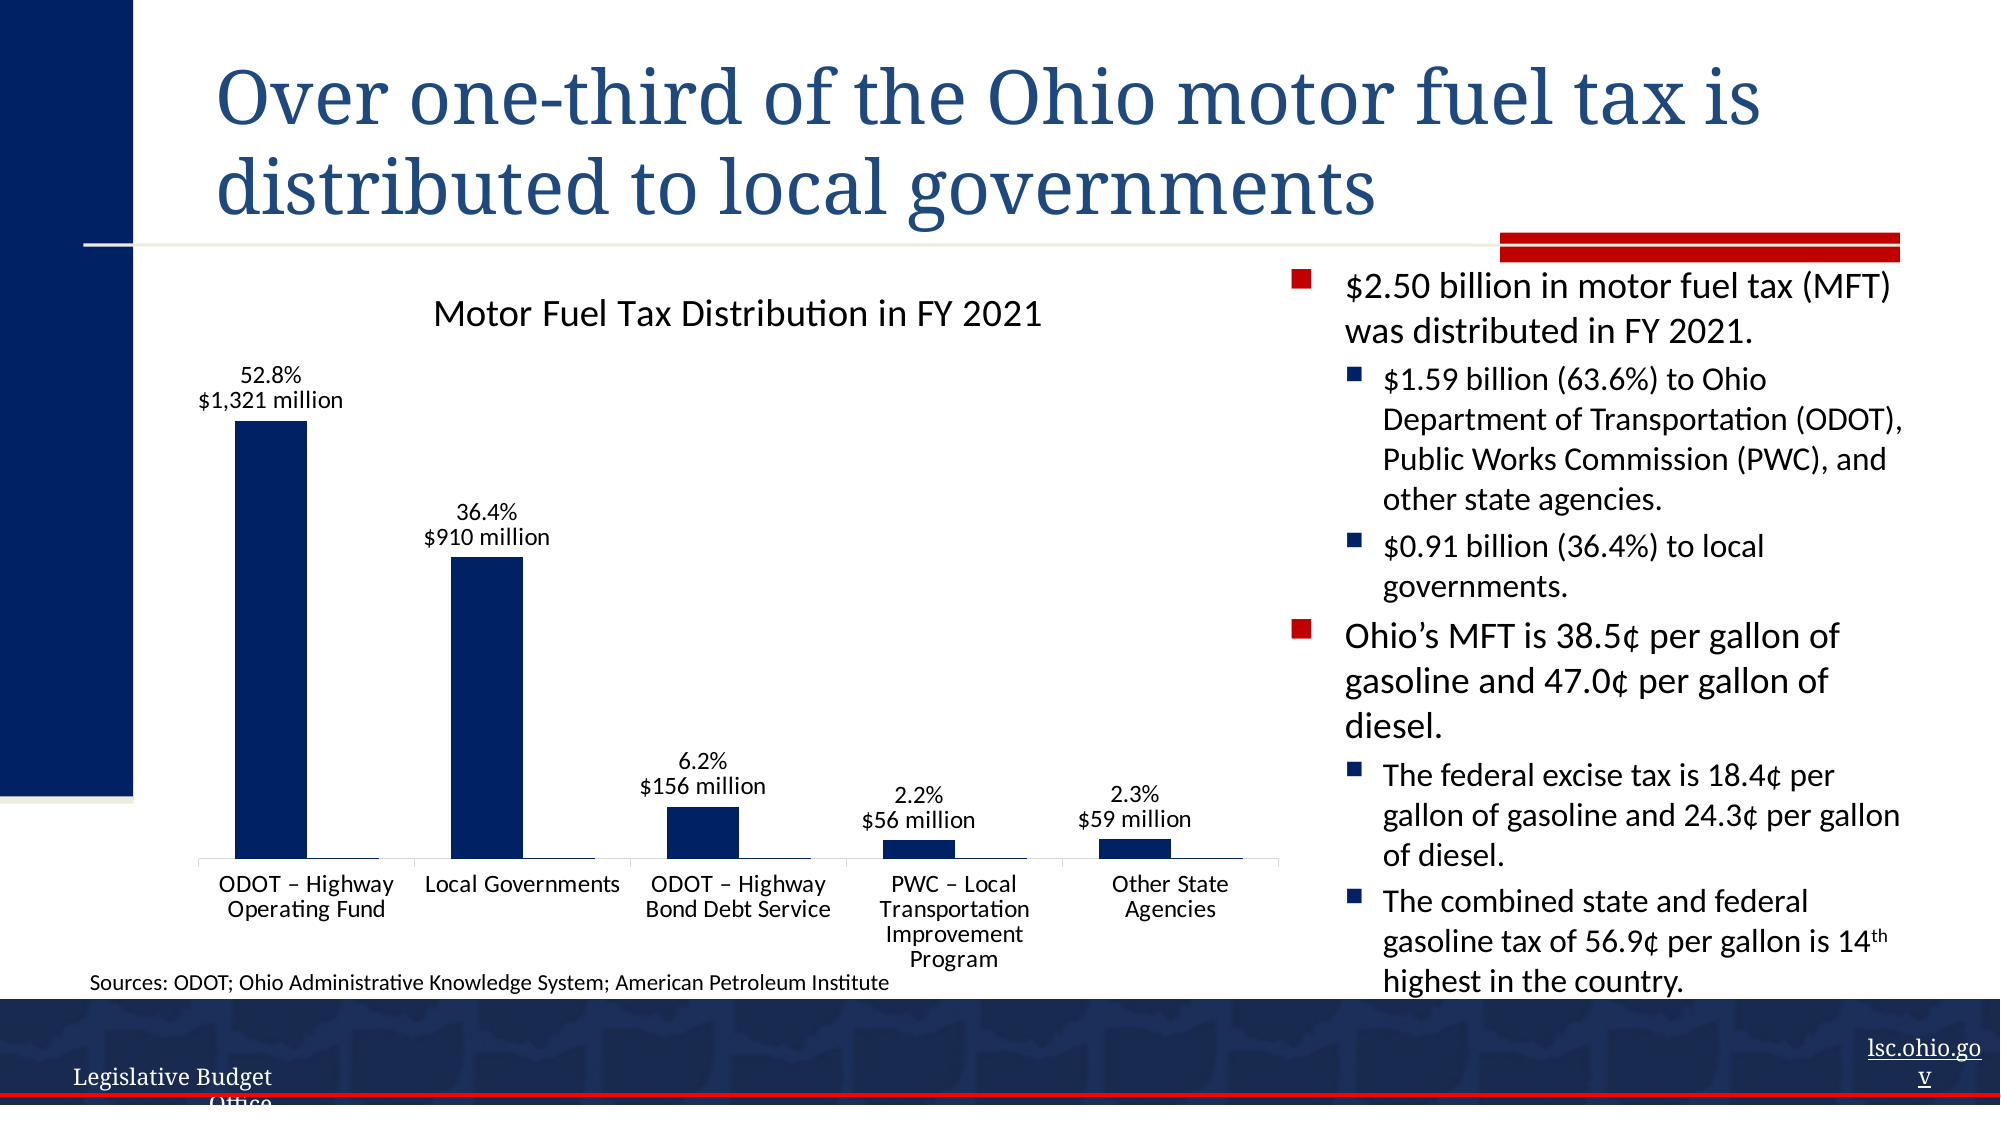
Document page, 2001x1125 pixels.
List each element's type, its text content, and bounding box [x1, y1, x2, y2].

title Over one-third of the Ohio motor fuel tax is distributed to local governments [200, 45, 1900, 234]
picture [222, 1097, 228, 1105]
picture [0, 999, 2000, 1093]
picture [212, 1097, 221, 1105]
picture [238, 1097, 2000, 1105]
text_box Sources: ODOT; Ohio Administrative Knowledge System; American Petroleum Institute [75, 959, 1150, 1002]
list $2.50 billion in motor fuel tax (MFT) was distributed in FY 2021. $1.59 billion (63.6%) to Ohio Department of Transportation (ODOT), Public Works Commission (PWC), and other state agencies. $0.91 billion (36.4%) to local governments. Ohio’s MFT is 38.5¢ per gallon of gasoline and 47.0¢ per gallon of diesel. The federal excise tax is 18.4¢ per gallon of gasoline and 24.3¢ per gallon of diesel. The combined state and federal gasoline tax of 56.9¢ per gallon is 14th highest in the country. [1273, 253, 1939, 997]
picture [0, 1097, 211, 1105]
chart [175, 262, 1302, 988]
